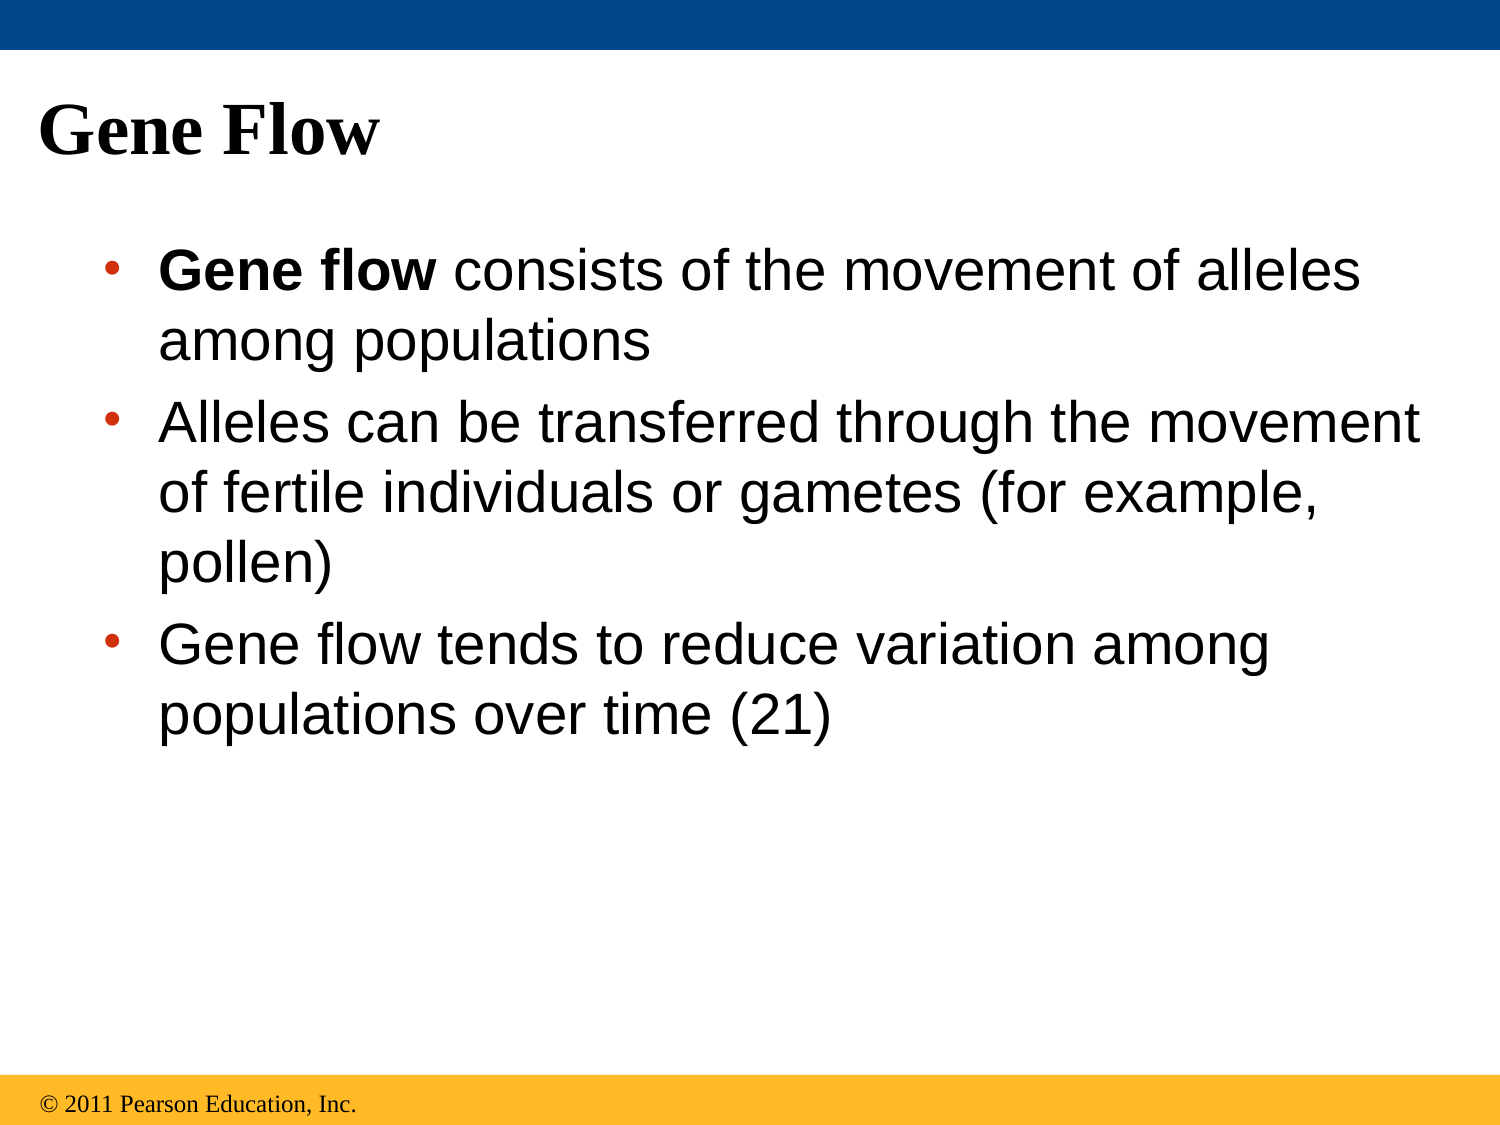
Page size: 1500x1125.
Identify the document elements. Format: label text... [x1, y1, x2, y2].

list Gene flow consists of the movement of alleles among populations Alleles can be transferred through the movement of fertile individuals or gametes (for example, pollen) Gene flow tends to reduce variation among populations over time (21) [87, 224, 1488, 1073]
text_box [0, 1074, 1500, 1125]
title Gene Flow [22, 83, 1424, 167]
text_box [0, 0, 1500, 50]
